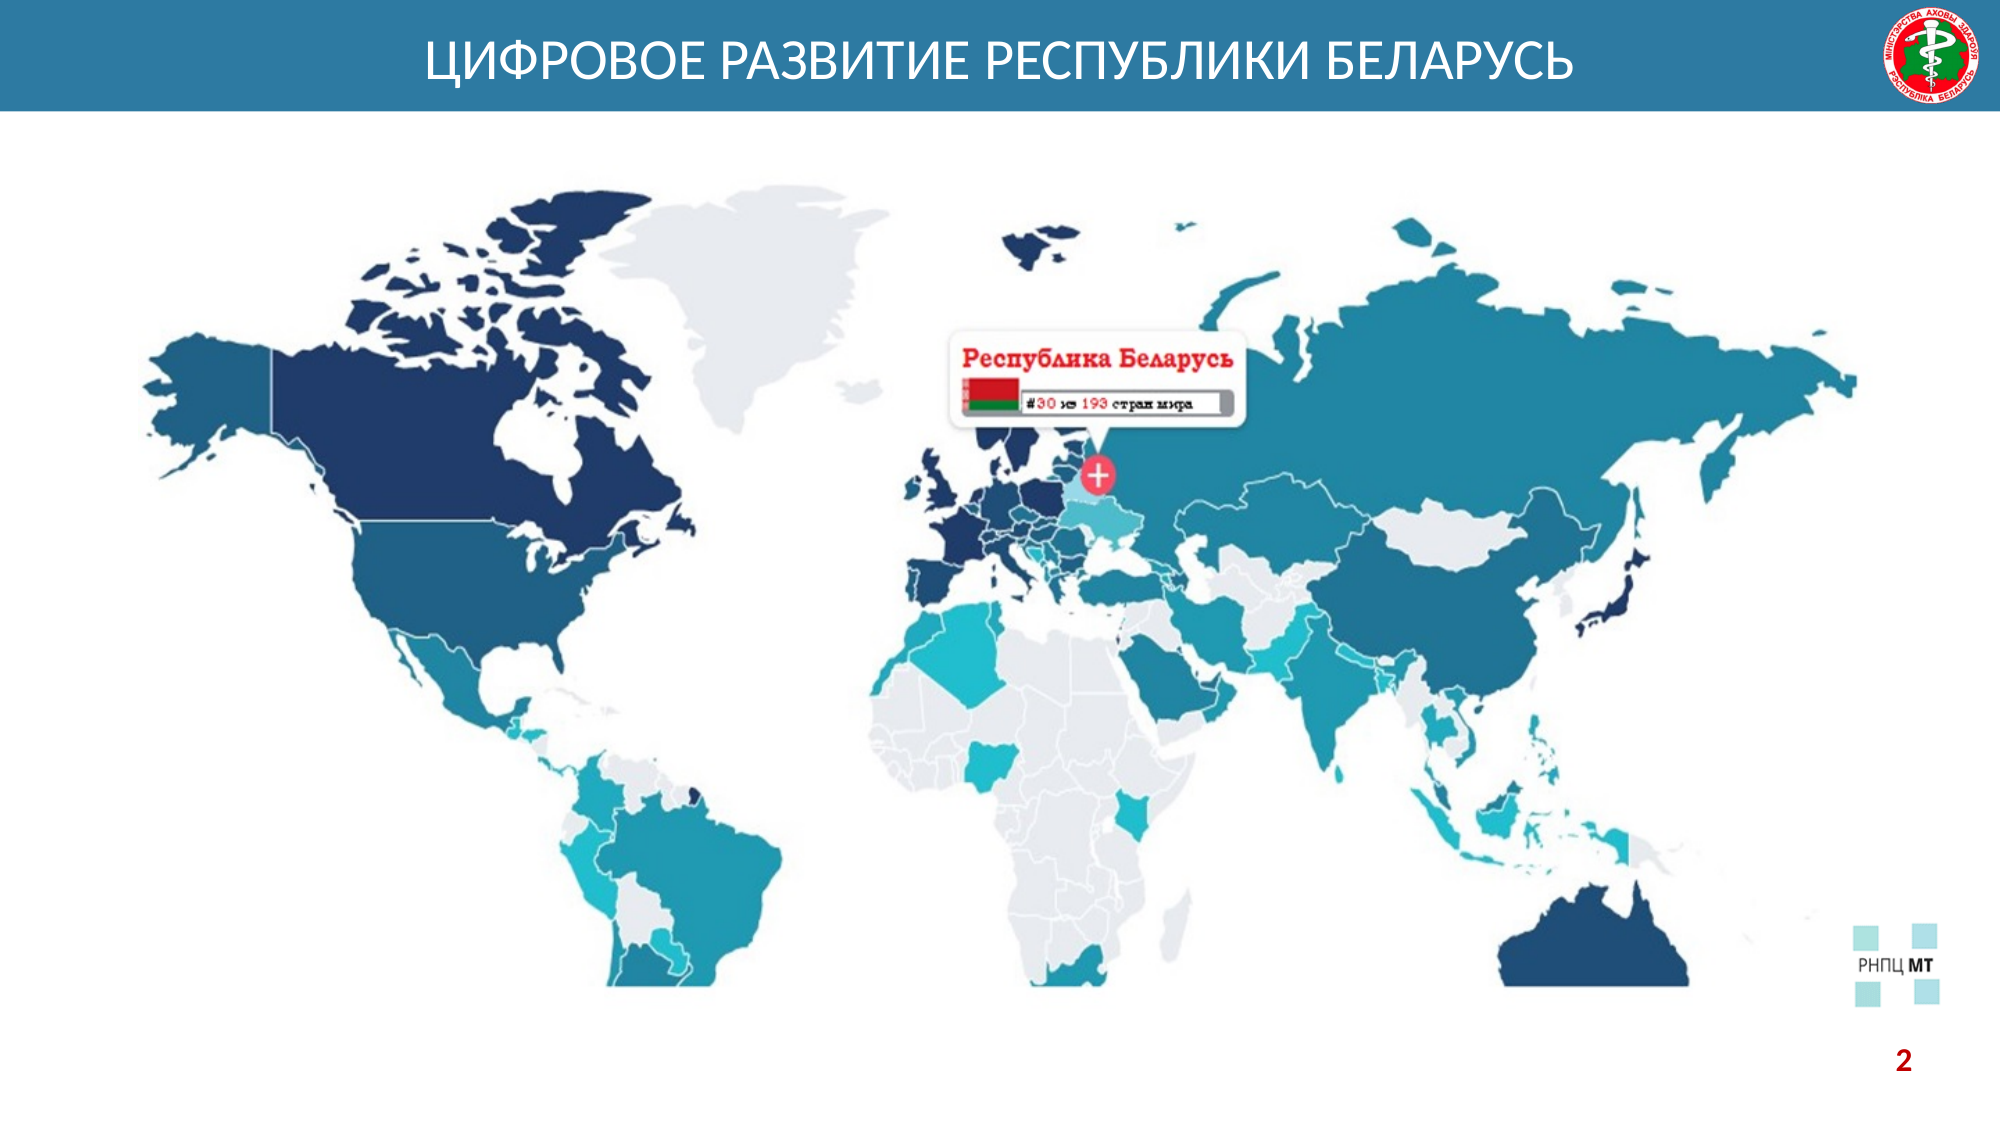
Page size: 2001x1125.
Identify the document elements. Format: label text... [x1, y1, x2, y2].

text_box ЦИФРОВОЕ РАЗВИТИЕ РЕСПУБЛИКИ БЕЛАРУСЬ [0, 0, 2000, 112]
picture [138, 165, 1973, 1042]
picture [1883, 7, 1979, 104]
text_box 2 [1876, 1042, 1928, 1089]
